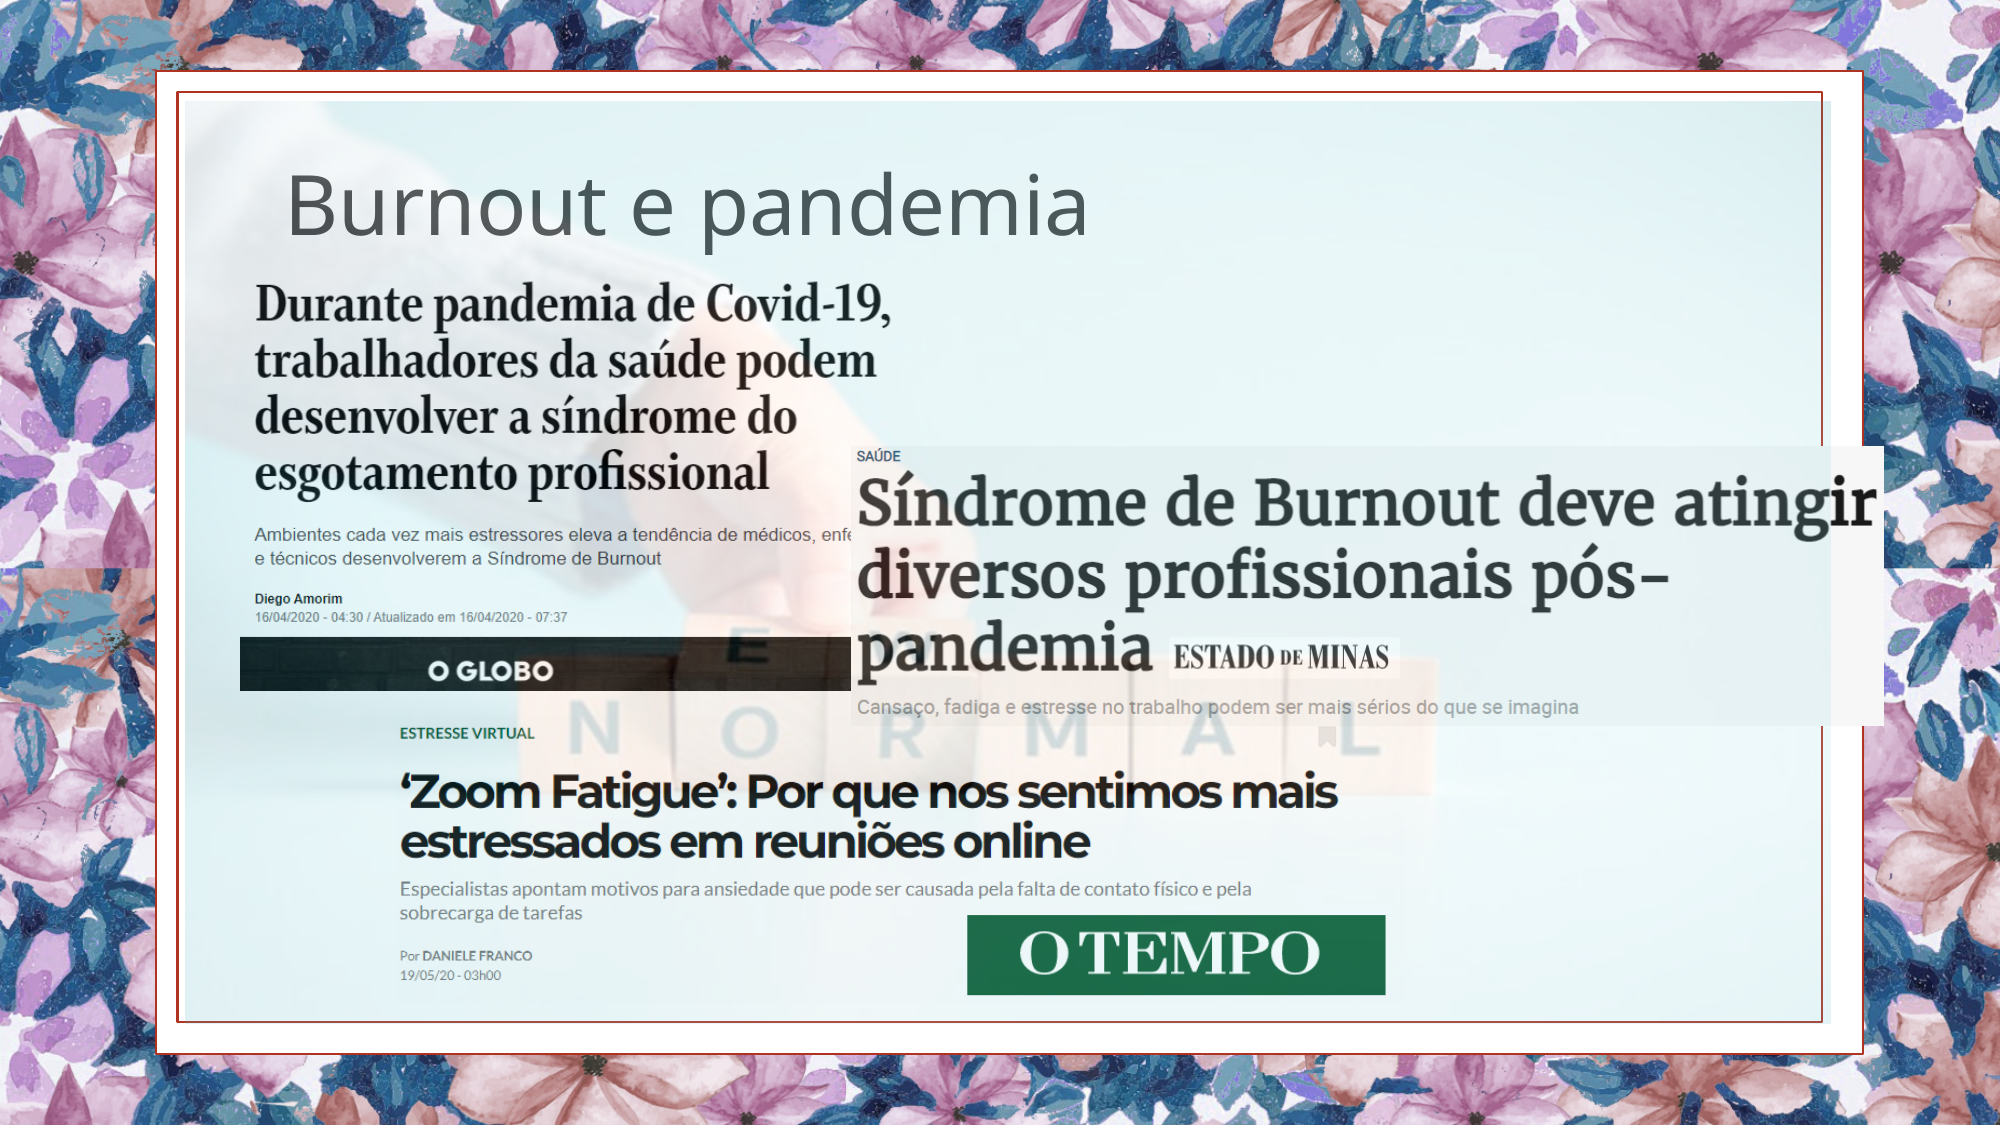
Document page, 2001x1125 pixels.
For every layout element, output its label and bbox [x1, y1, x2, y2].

picture [0, 0, 2000, 1125]
text_box [155, 82, 1864, 1043]
